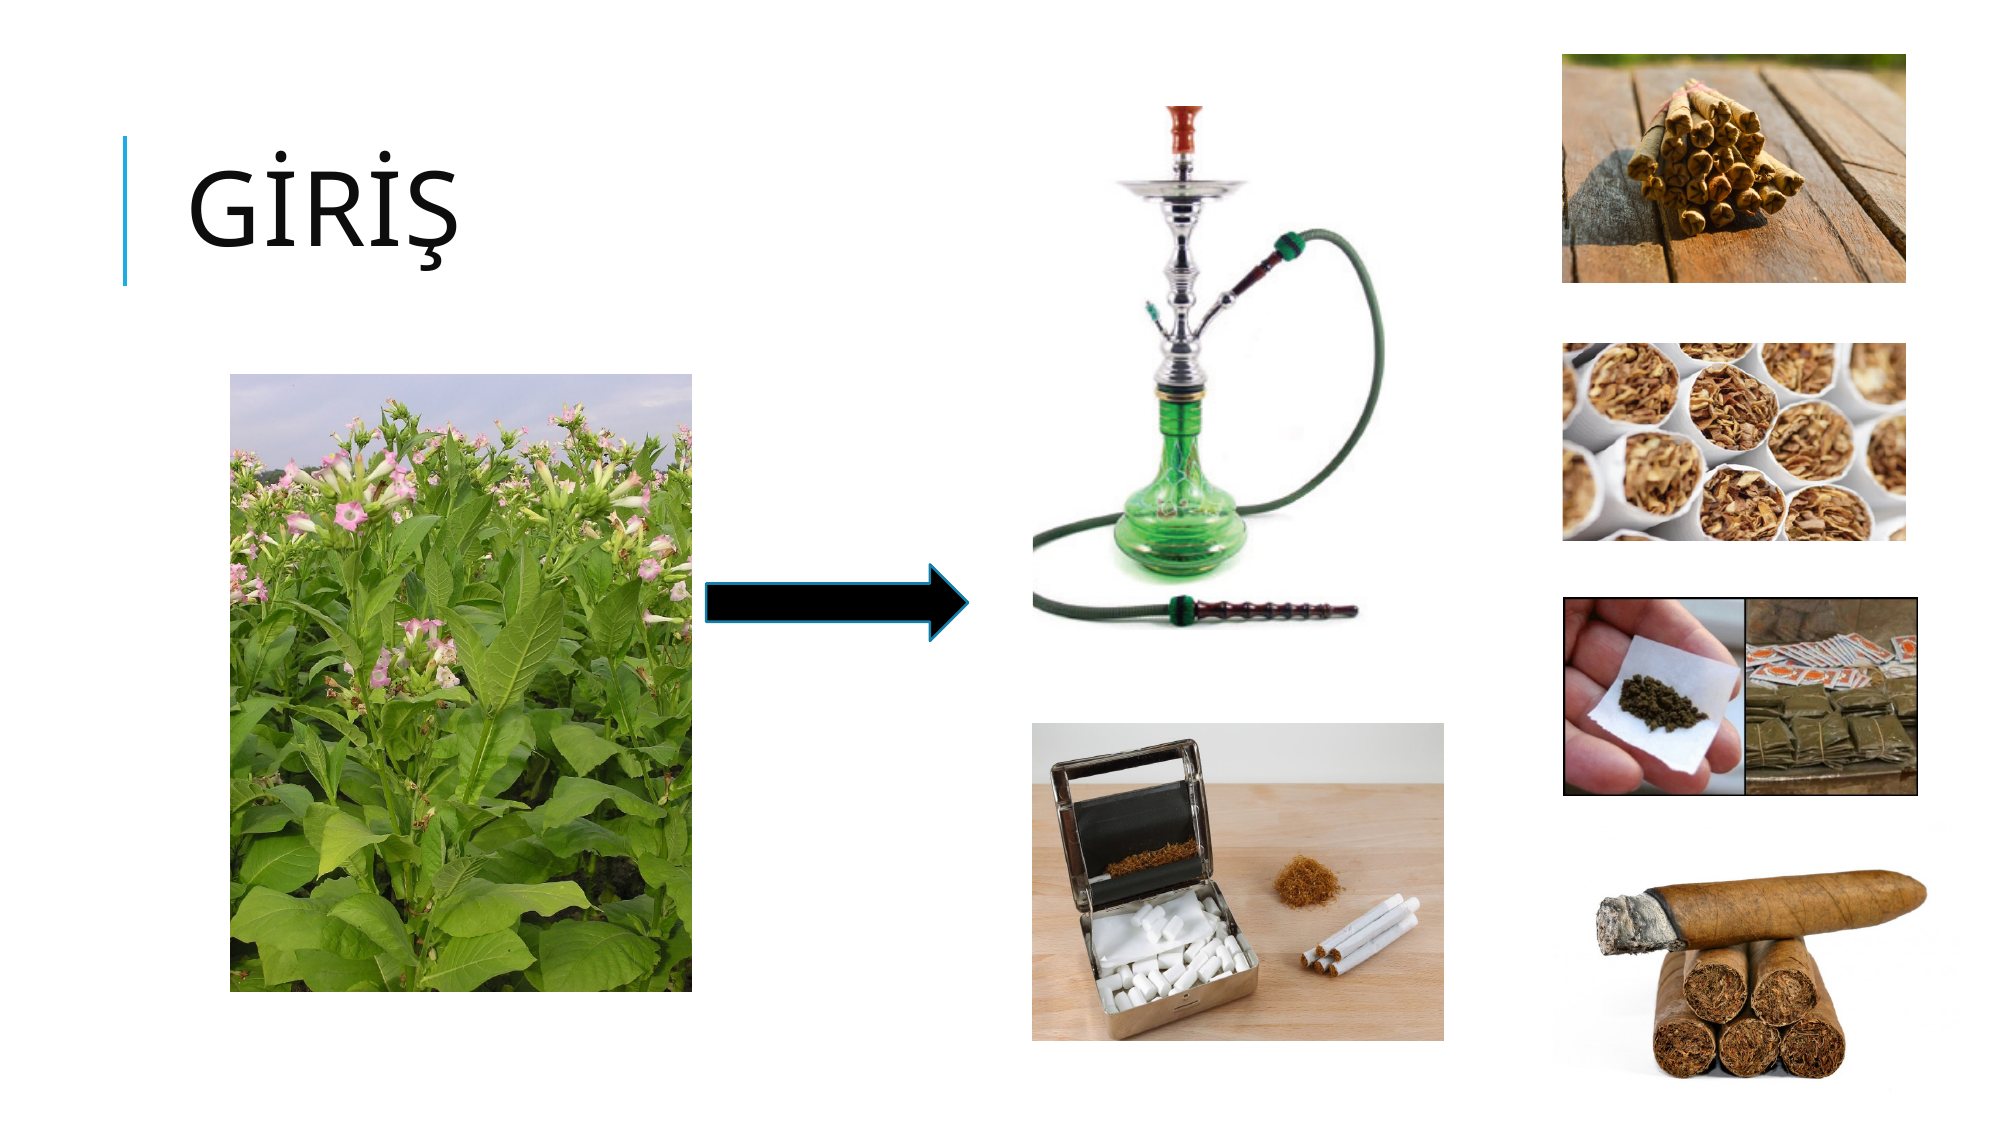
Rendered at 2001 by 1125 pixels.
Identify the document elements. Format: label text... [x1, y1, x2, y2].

picture [1553, 821, 1964, 1094]
picture [1032, 106, 1386, 630]
picture [230, 374, 693, 992]
text_box [704, 563, 970, 643]
picture [1562, 54, 1907, 284]
title Giriş [170, 93, 1766, 340]
picture [1032, 723, 1444, 1041]
picture [1563, 596, 1918, 797]
picture [1562, 342, 1907, 542]
